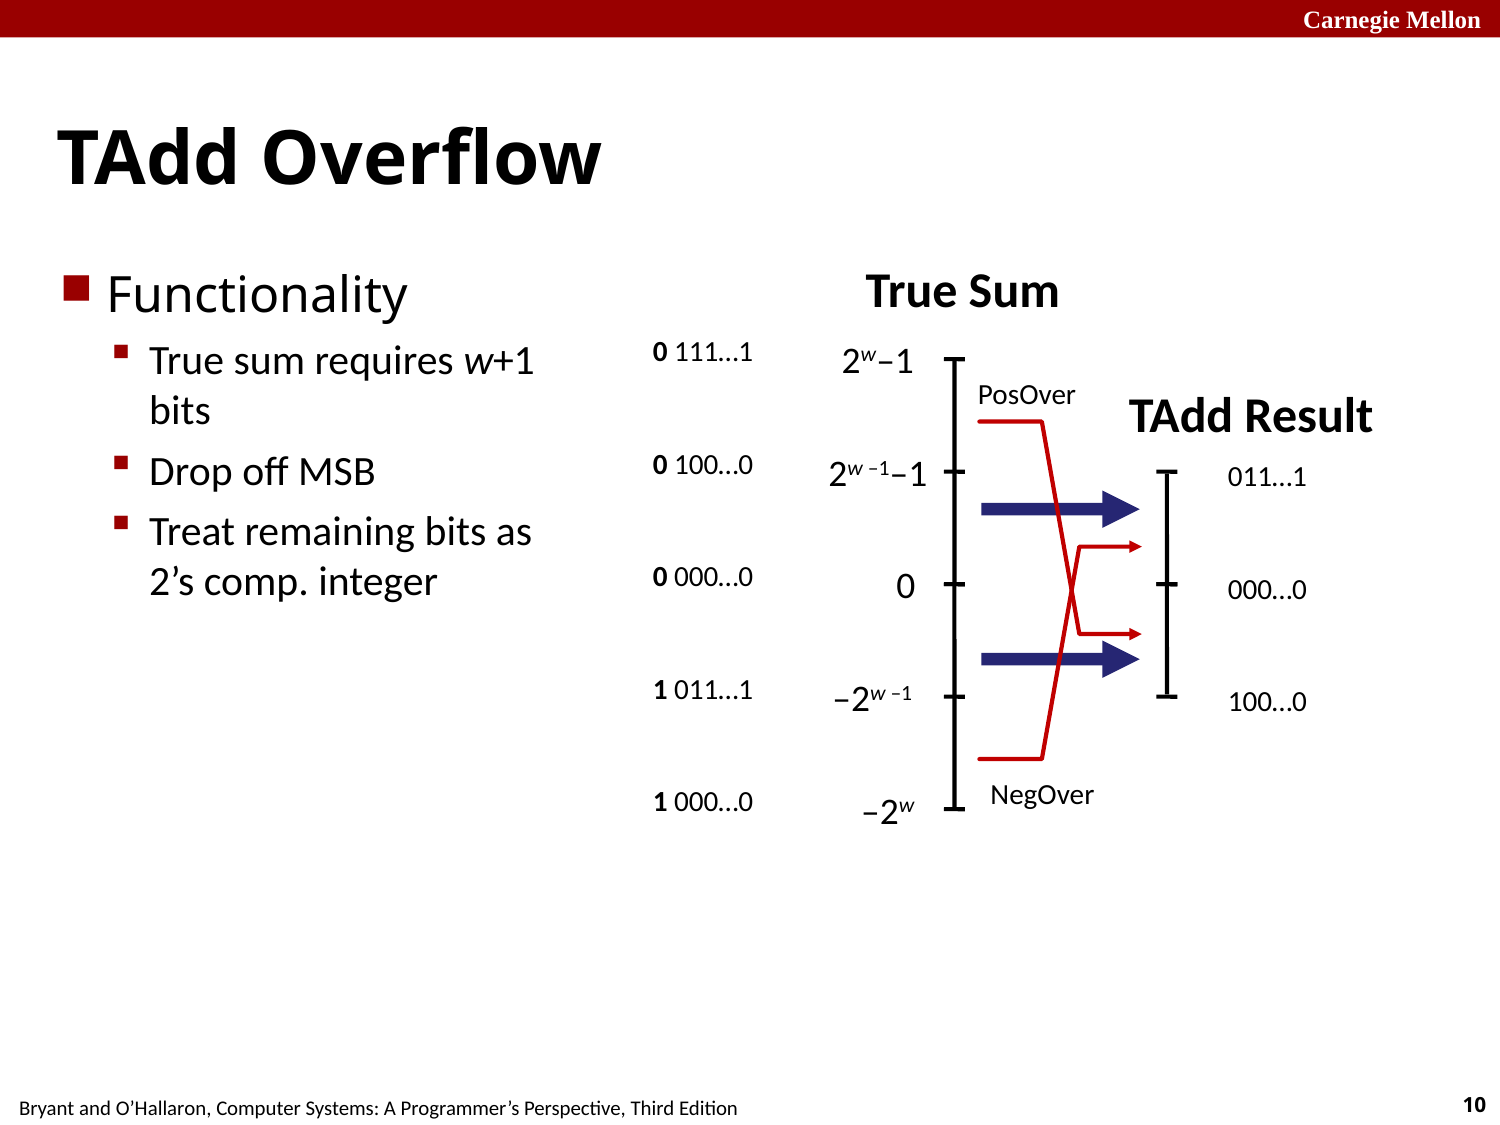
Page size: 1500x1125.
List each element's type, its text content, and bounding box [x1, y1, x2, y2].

text_box [1060, 652, 1140, 666]
text_box 0 100…0 [638, 437, 769, 488]
text_box PosOver [963, 367, 1092, 418]
text_box 0 [881, 553, 931, 613]
text_box 1 011…1 [638, 662, 769, 713]
text_box 0 111…1 [638, 325, 769, 375]
text_box [1078, 591, 1142, 641]
text_box [1058, 502, 1140, 516]
text_box 2w –1–1 [813, 442, 969, 502]
text_box 2w–1 [826, 328, 929, 388]
text_box 1 000…0 [638, 775, 769, 825]
text_box TAdd Result [1113, 374, 1389, 450]
text_box 000…0 [1212, 562, 1323, 613]
text_box [979, 421, 1078, 588]
list Functionality True sum requires w+1 bits Drop off MSB Treat remaining bits as 2’s comp. integer [49, 255, 594, 1113]
text_box 0 000…0 [638, 550, 769, 600]
text_box [979, 540, 1142, 760]
text_box –2w –1 [817, 667, 927, 727]
title TAdd Overflow [49, 108, 1160, 201]
text_box True Sum [850, 249, 1076, 325]
text_box –2w [845, 779, 929, 839]
text_box 011…1 [1212, 450, 1323, 500]
text_box 100…0 [1212, 675, 1323, 725]
text_box NegOver [975, 767, 1110, 818]
